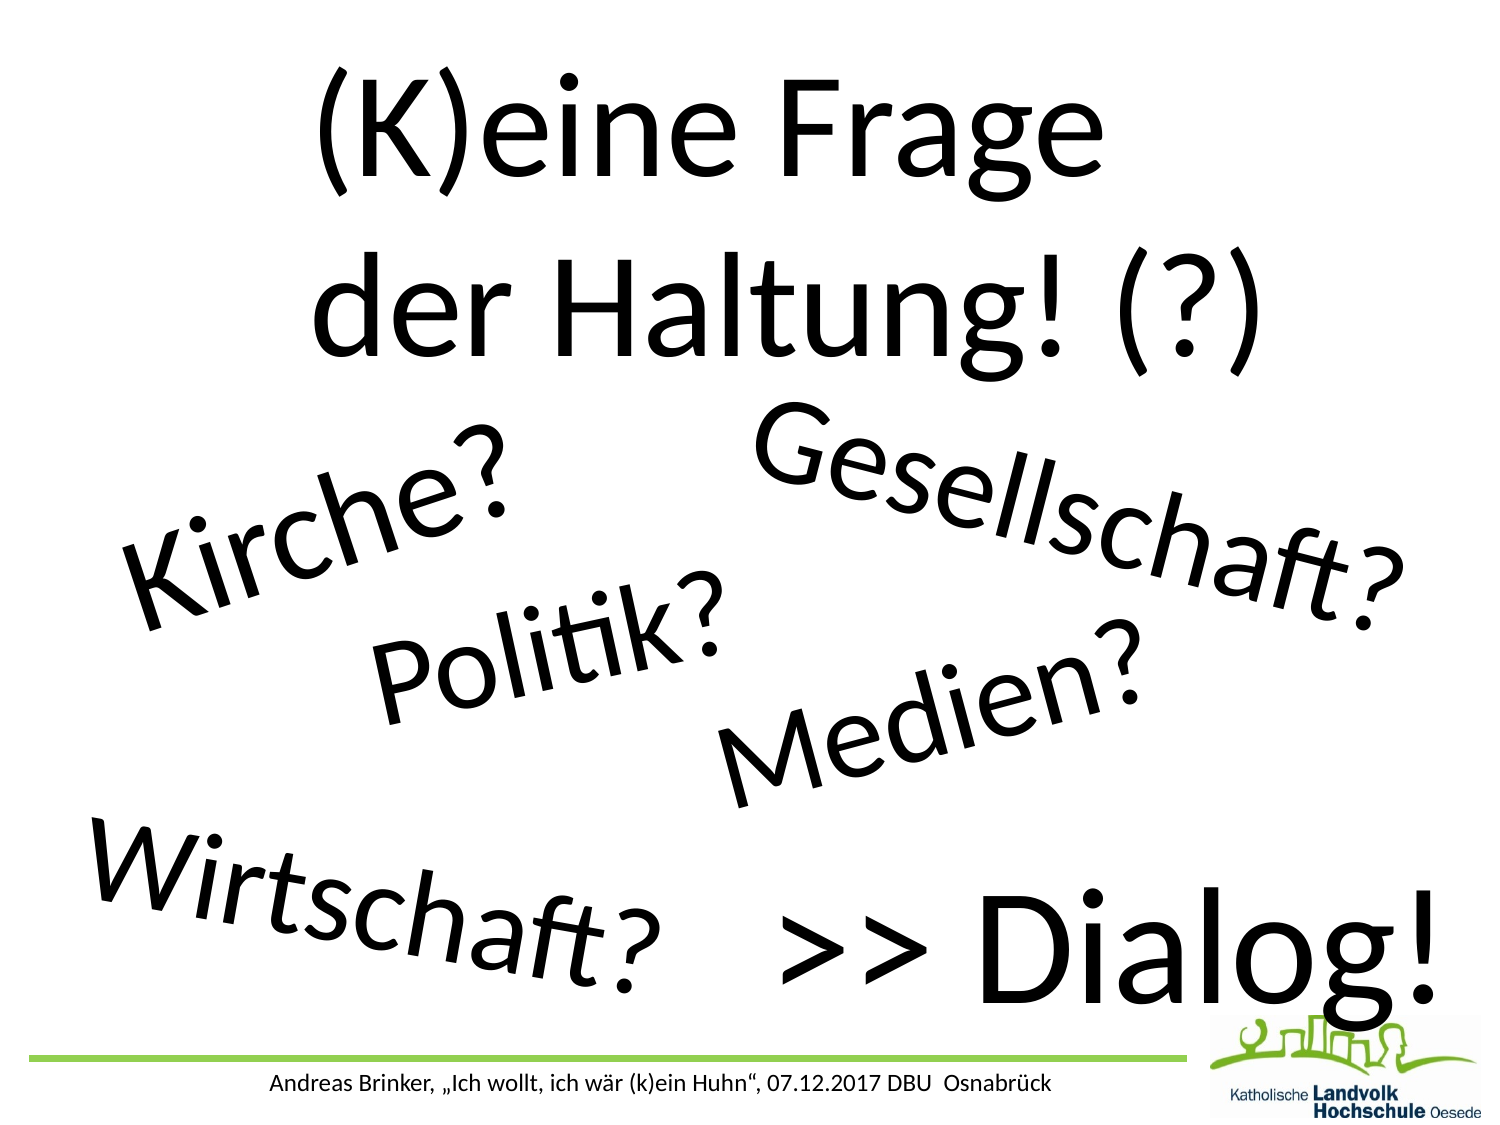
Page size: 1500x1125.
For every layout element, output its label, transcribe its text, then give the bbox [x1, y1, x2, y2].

text_box Wirtschaft? [57, 763, 694, 1034]
text_box Andreas Brinker, „Ich wollt, ich wär (k)ein Huhn“, 07.12.2017 DBU Osnabrück [254, 1066, 1069, 1104]
picture [1210, 1015, 1482, 1118]
text_box Kirche? [82, 362, 559, 672]
text_box (K)eine Frage der Haltung! (?) [294, 19, 1286, 394]
text_box Gesellschaft? [721, 339, 1442, 674]
text_box Medien? [681, 563, 1187, 847]
text_box Politik? [338, 515, 762, 763]
text_box >> Dialog! [753, 829, 1467, 1045]
